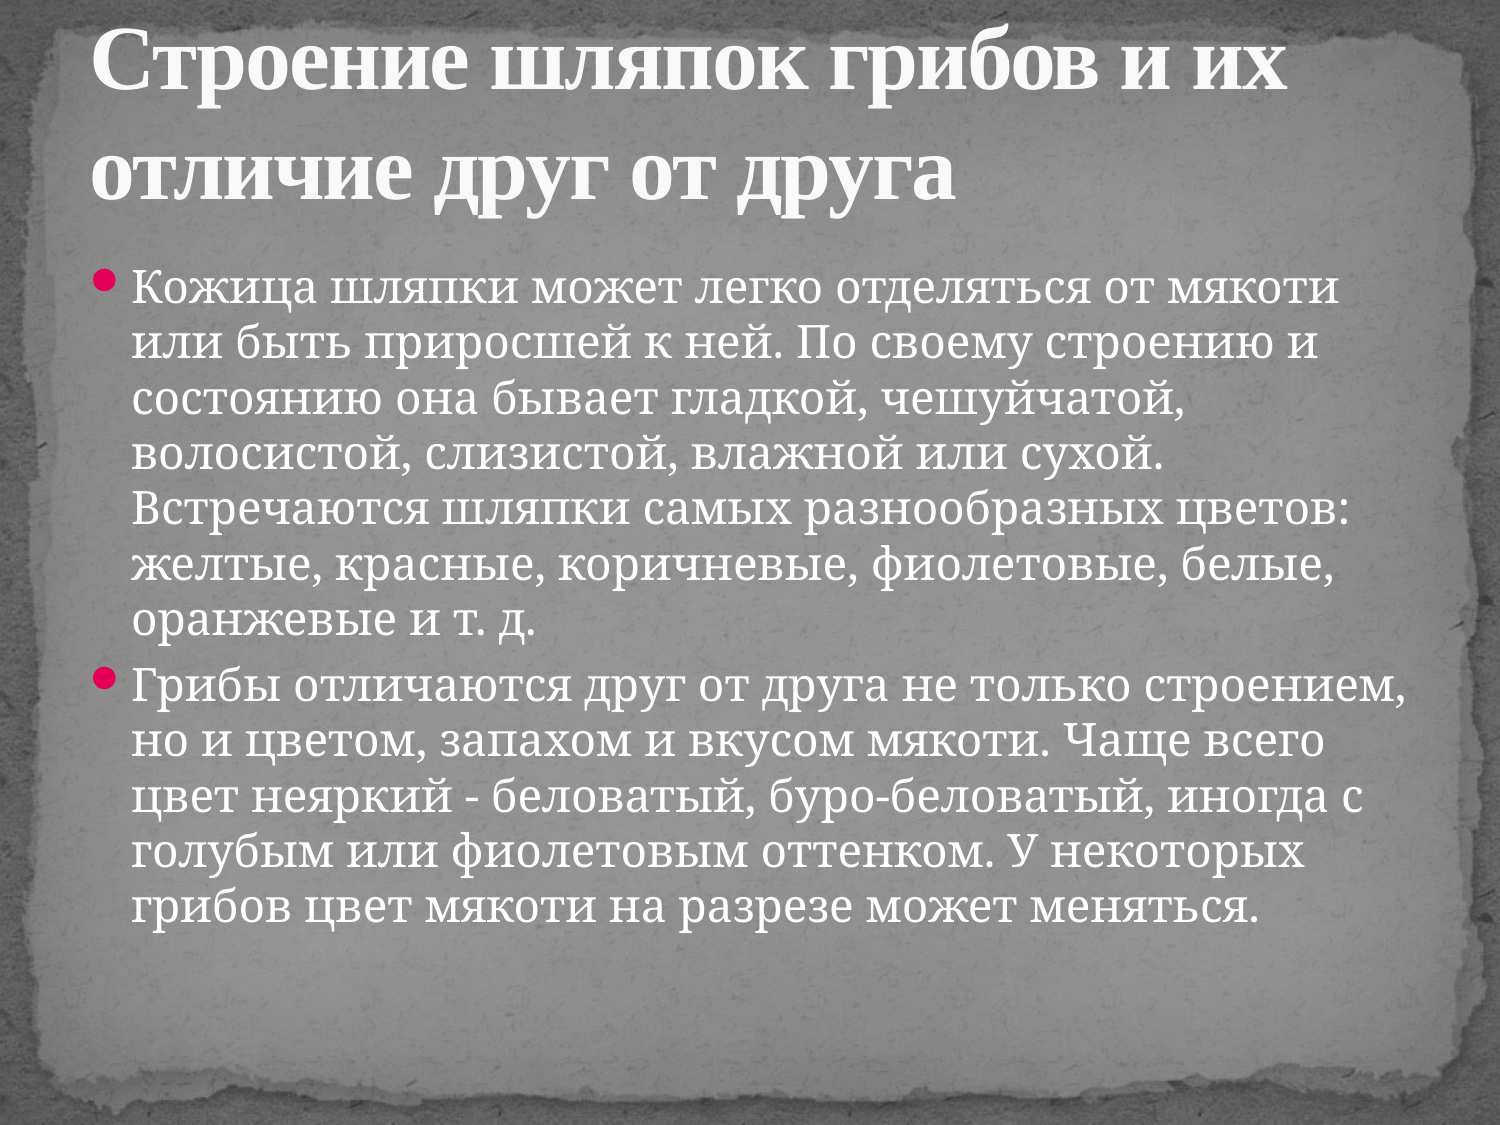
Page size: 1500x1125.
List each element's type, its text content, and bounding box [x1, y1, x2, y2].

list Кожица шляпки может легко отделяться от мякоти или быть приросшей к ней. По своему строению и состоянию она бывает гладкой, чешуйчатой, волосистой, слизистой, влажной или сухой. Встречаются шляпки самых разнообразных цветов: желтые, красные, коричневые, фиолетовые, белые, оранжевые и т. д. Грибы отличаются друг от друга не только строением, но и цветом, запахом и вкусом мякоти. Чаще всего цвет неяркий - беловатый, буро-беловатый, иногда с голубым или фиолетовым оттенком. У некоторых грибов цвет мякоти на разрезе может меняться. [75, 249, 1425, 1000]
title Строение шляпок грибов и их отличие друг от друга [74, 24, 1425, 225]
